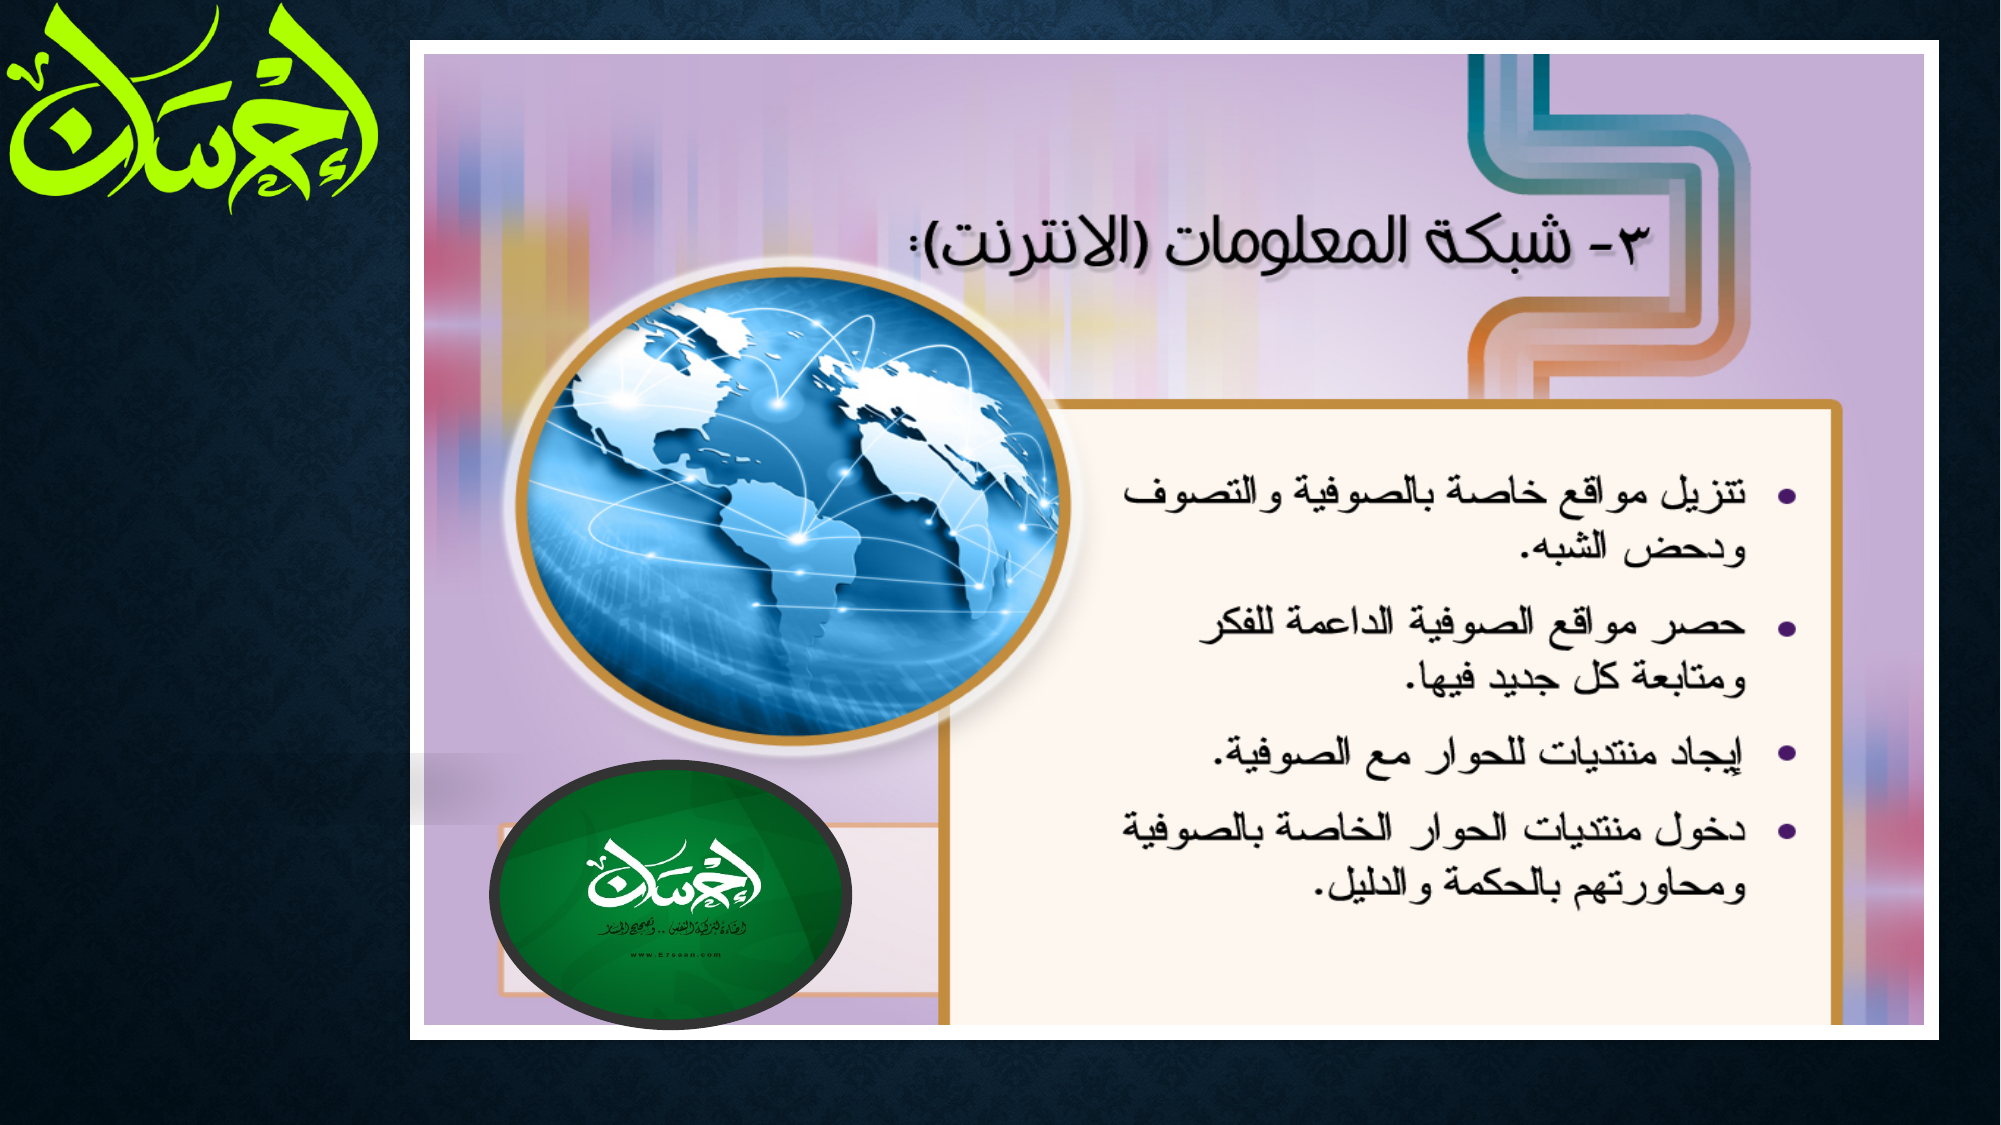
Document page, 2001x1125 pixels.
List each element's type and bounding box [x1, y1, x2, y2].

picture [0, 0, 1925, 1026]
